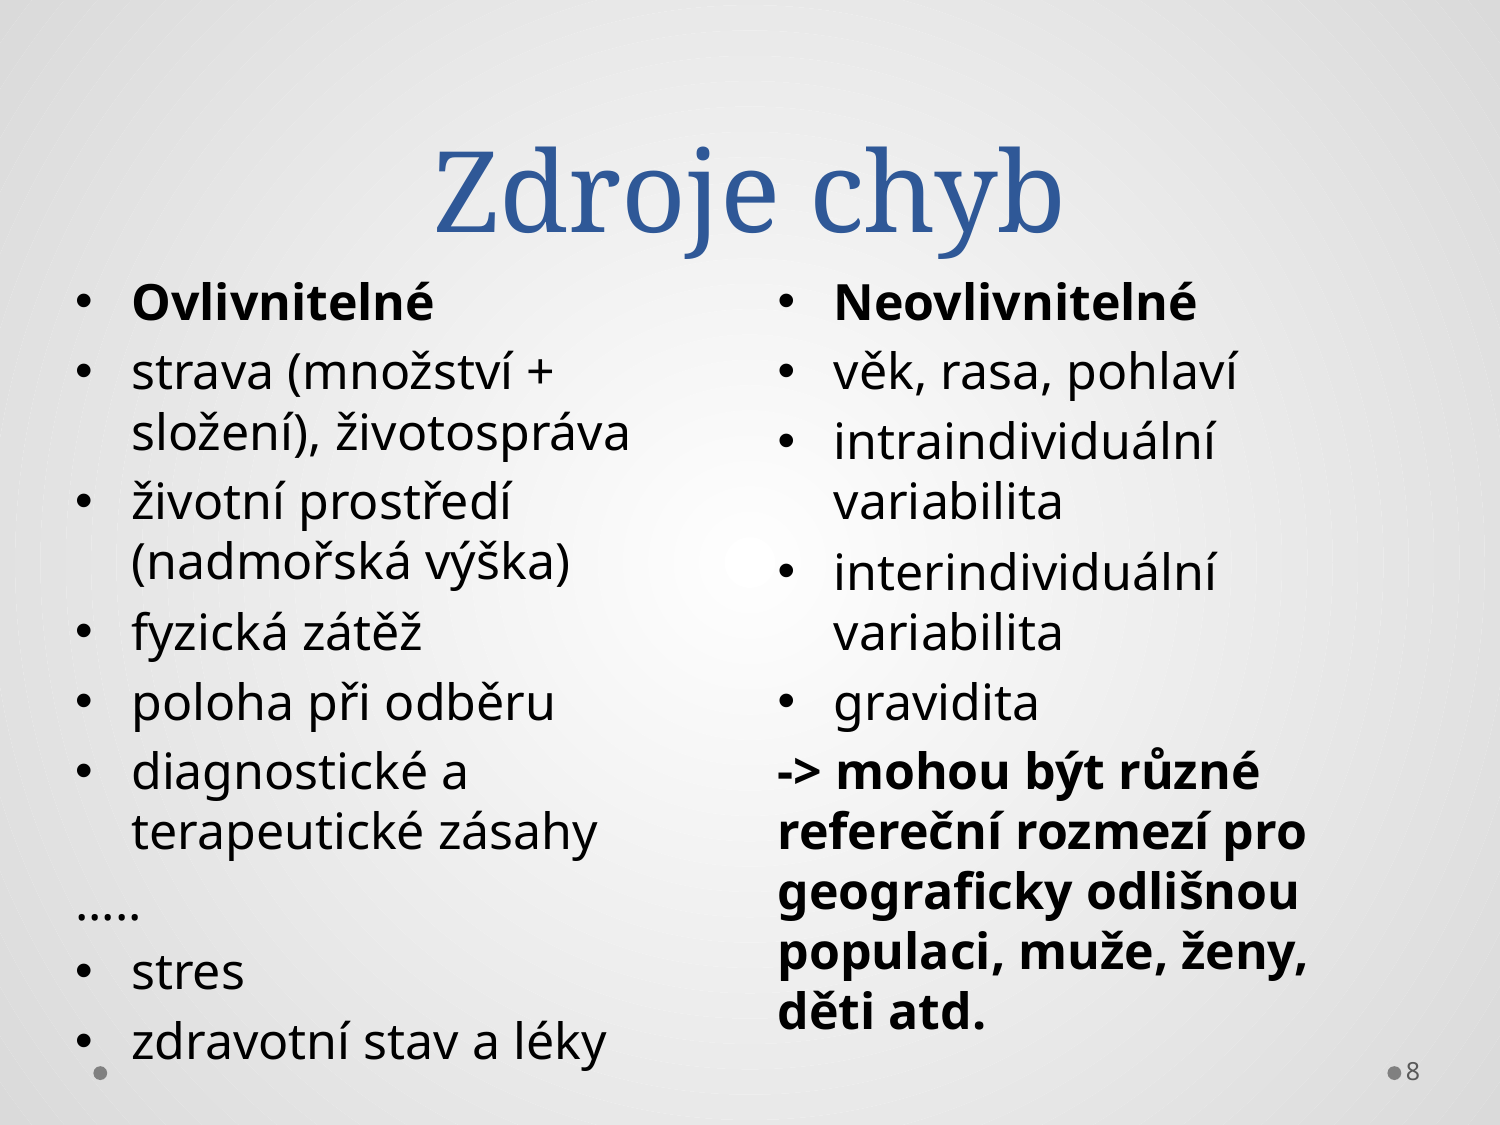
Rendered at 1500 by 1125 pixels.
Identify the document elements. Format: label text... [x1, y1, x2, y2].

slide_number 8 [1401, 1042, 1494, 1103]
title Zdroje chyb [75, 0, 1425, 263]
list Neovlivnitelné věk, rasa, pohlaví intraindividuální variabilita interindividuální variabilita gravidita -> mohou být různé refereční rozmezí pro geograficky odlišnou populaci, muže, ženy, děti atd. [762, 262, 1425, 1106]
list Ovlivnitelné strava (množství + složení), životospráva životní prostředí (nadmořská výška) fyzická zátěž poloha při odběru diagnostické a terapeutické zásahy ..... stres zdravotní stav a léky [60, 262, 723, 1106]
